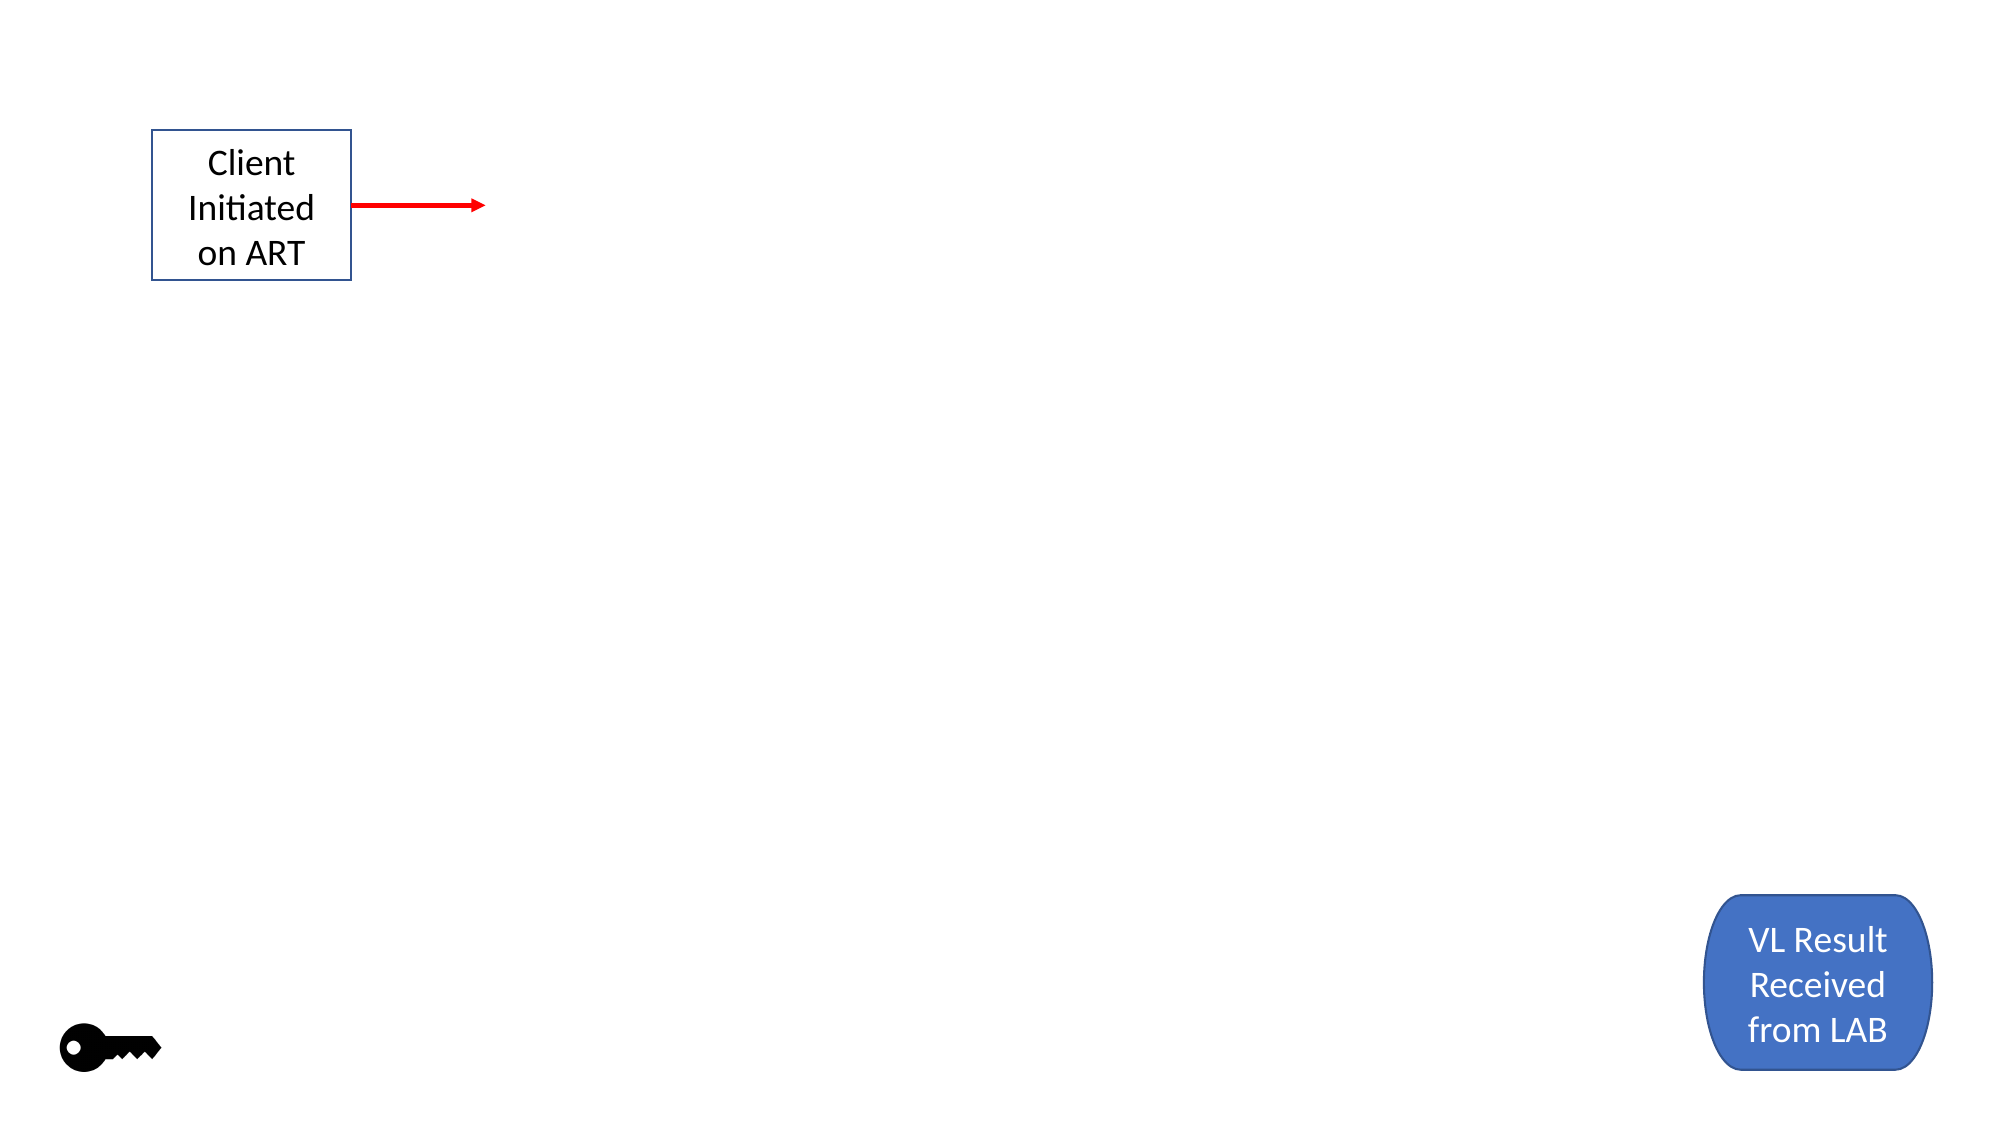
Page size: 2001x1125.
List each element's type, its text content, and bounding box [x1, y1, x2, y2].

text_box Client Initiated on ART [151, 129, 352, 281]
text_box VL Result Received from LAB [1702, 894, 1934, 1071]
picture [55, 992, 166, 1103]
